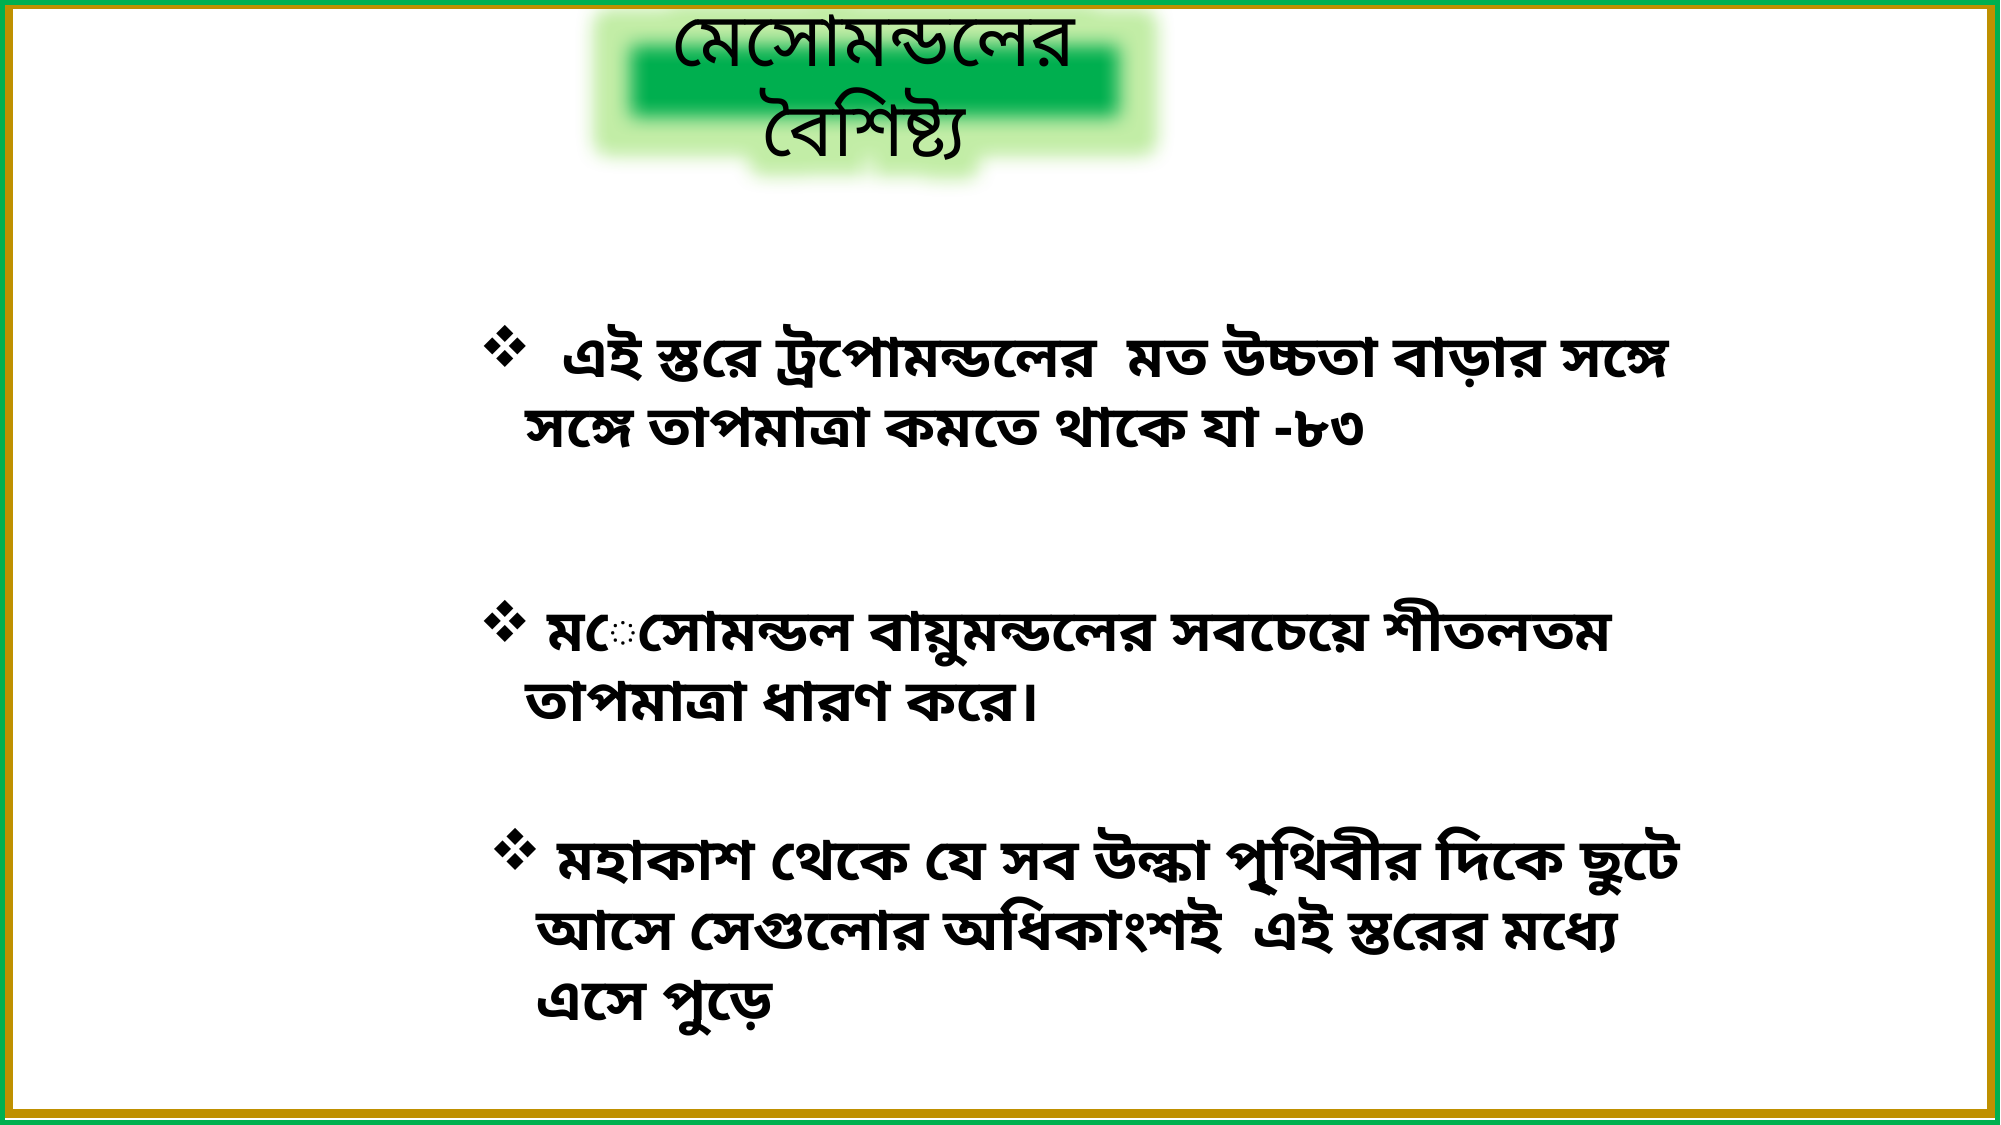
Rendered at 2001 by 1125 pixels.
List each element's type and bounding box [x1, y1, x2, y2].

text_box [0, 0, 2000, 1125]
